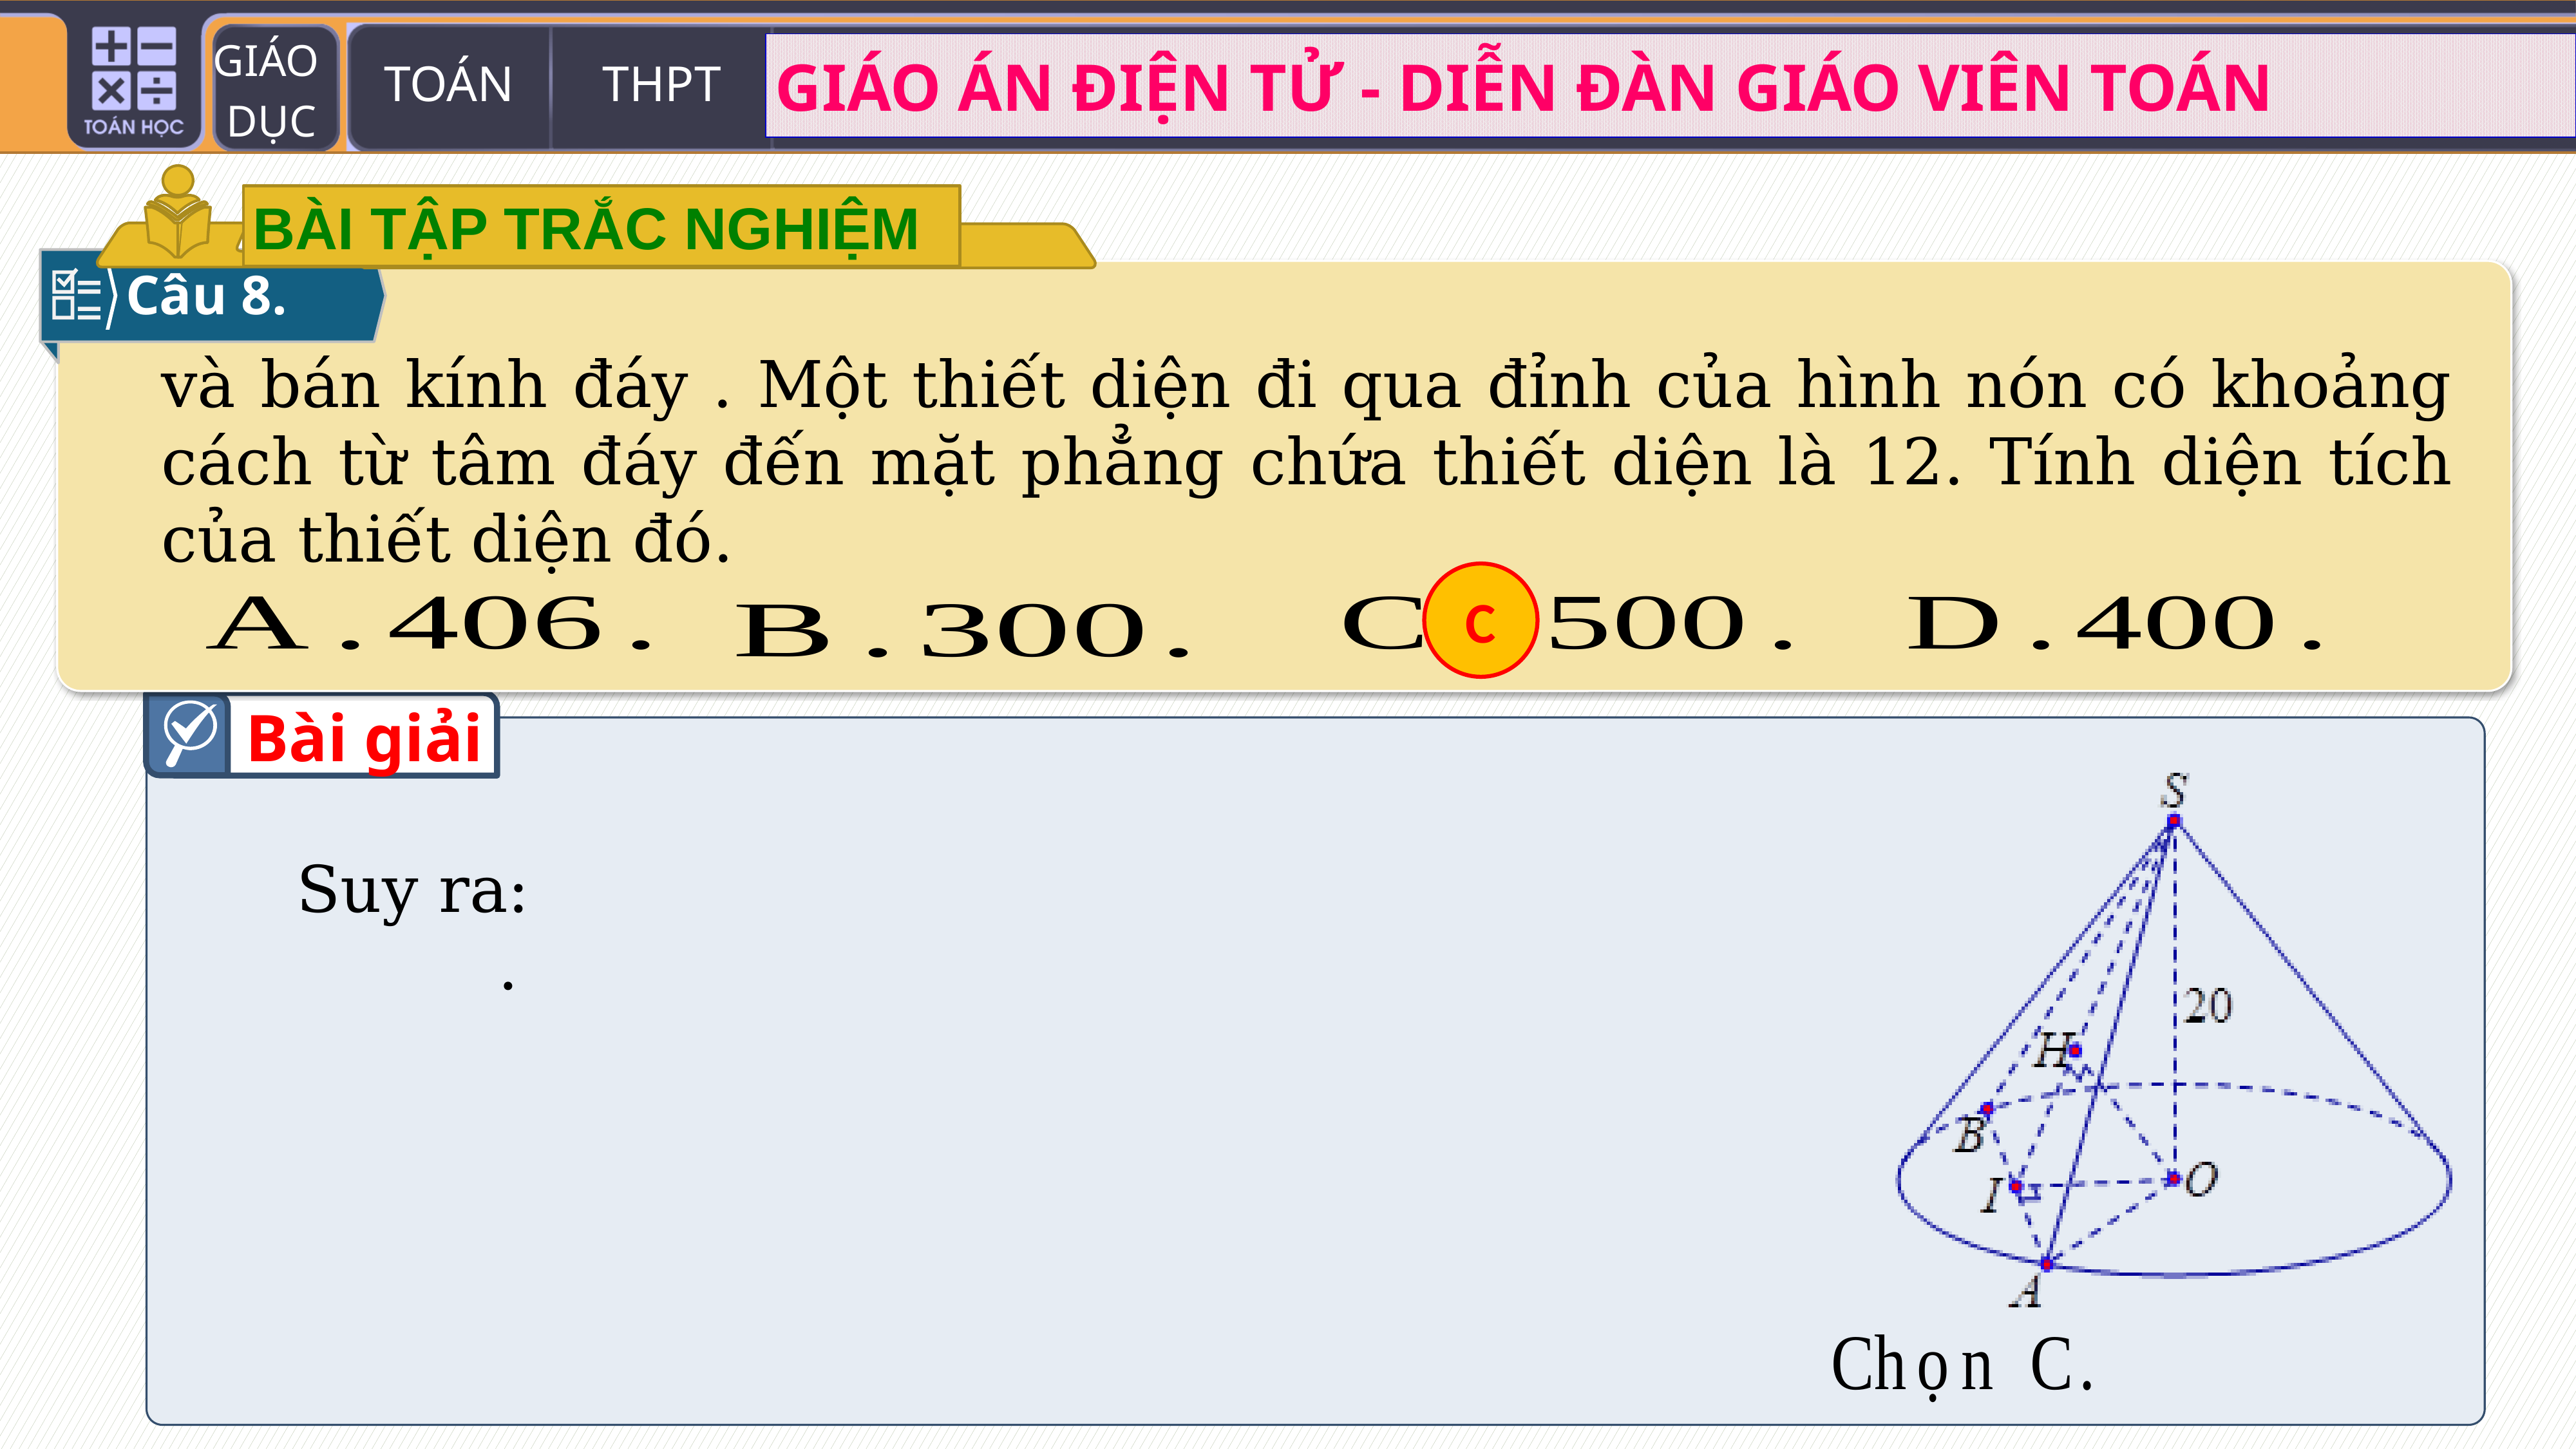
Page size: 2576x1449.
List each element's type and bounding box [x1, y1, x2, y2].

text_box [146, 699, 2485, 1425]
picture [1895, 757, 2456, 1321]
text_box [95, 165, 1097, 269]
text_box [40, 249, 2512, 692]
